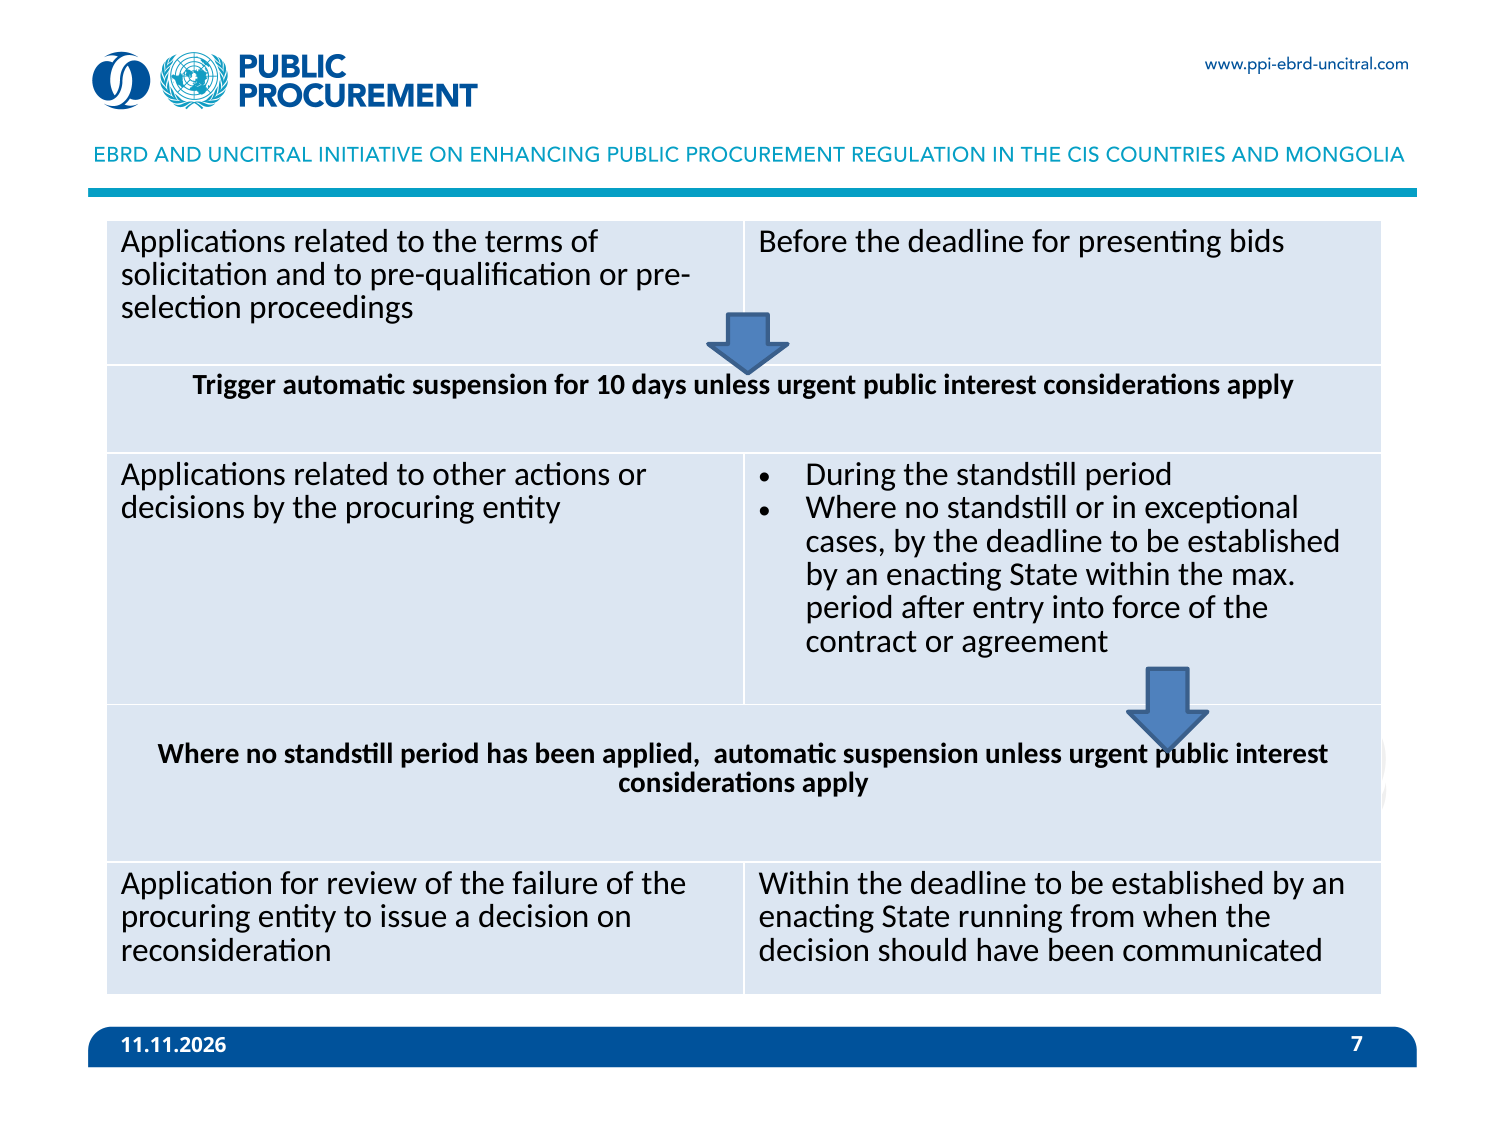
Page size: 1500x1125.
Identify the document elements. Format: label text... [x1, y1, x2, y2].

picture [0, 0, 1500, 1125]
slide_number 7 [1335, 1023, 1412, 1067]
table_cell Applications related to other actions or decisions by the procuring entity [107, 454, 743, 704]
slide_number 15. 2. 2021 [105, 1024, 305, 1067]
text_box [706, 312, 790, 376]
table_header Before the deadline for presenting bids [745, 221, 1381, 364]
table_cell Where no standstill period has been applied, automatic suspension unless urgent public interest considerations apply [107, 705, 1381, 861]
table_cell Application for review of the failure of the procuring entity to issue a decision on reconsideration [107, 863, 743, 994]
table_cell Within the deadline to be established by an enacting State running from when the decision should have been communicated [745, 863, 1381, 994]
text_box [1126, 666, 1210, 754]
table_cell Trigger automatic suspension for 10 days unless urgent public interest considerations apply [107, 366, 1381, 452]
table_header Applications related to the terms of solicitation and to pre-qualification or pre-selection proceedings [107, 221, 743, 364]
table_cell During the standstill period Where no standstill or in exceptional cases, by the deadline to be established by an enacting State within the max. period after entry into force of the contract or agreement [745, 454, 1381, 704]
